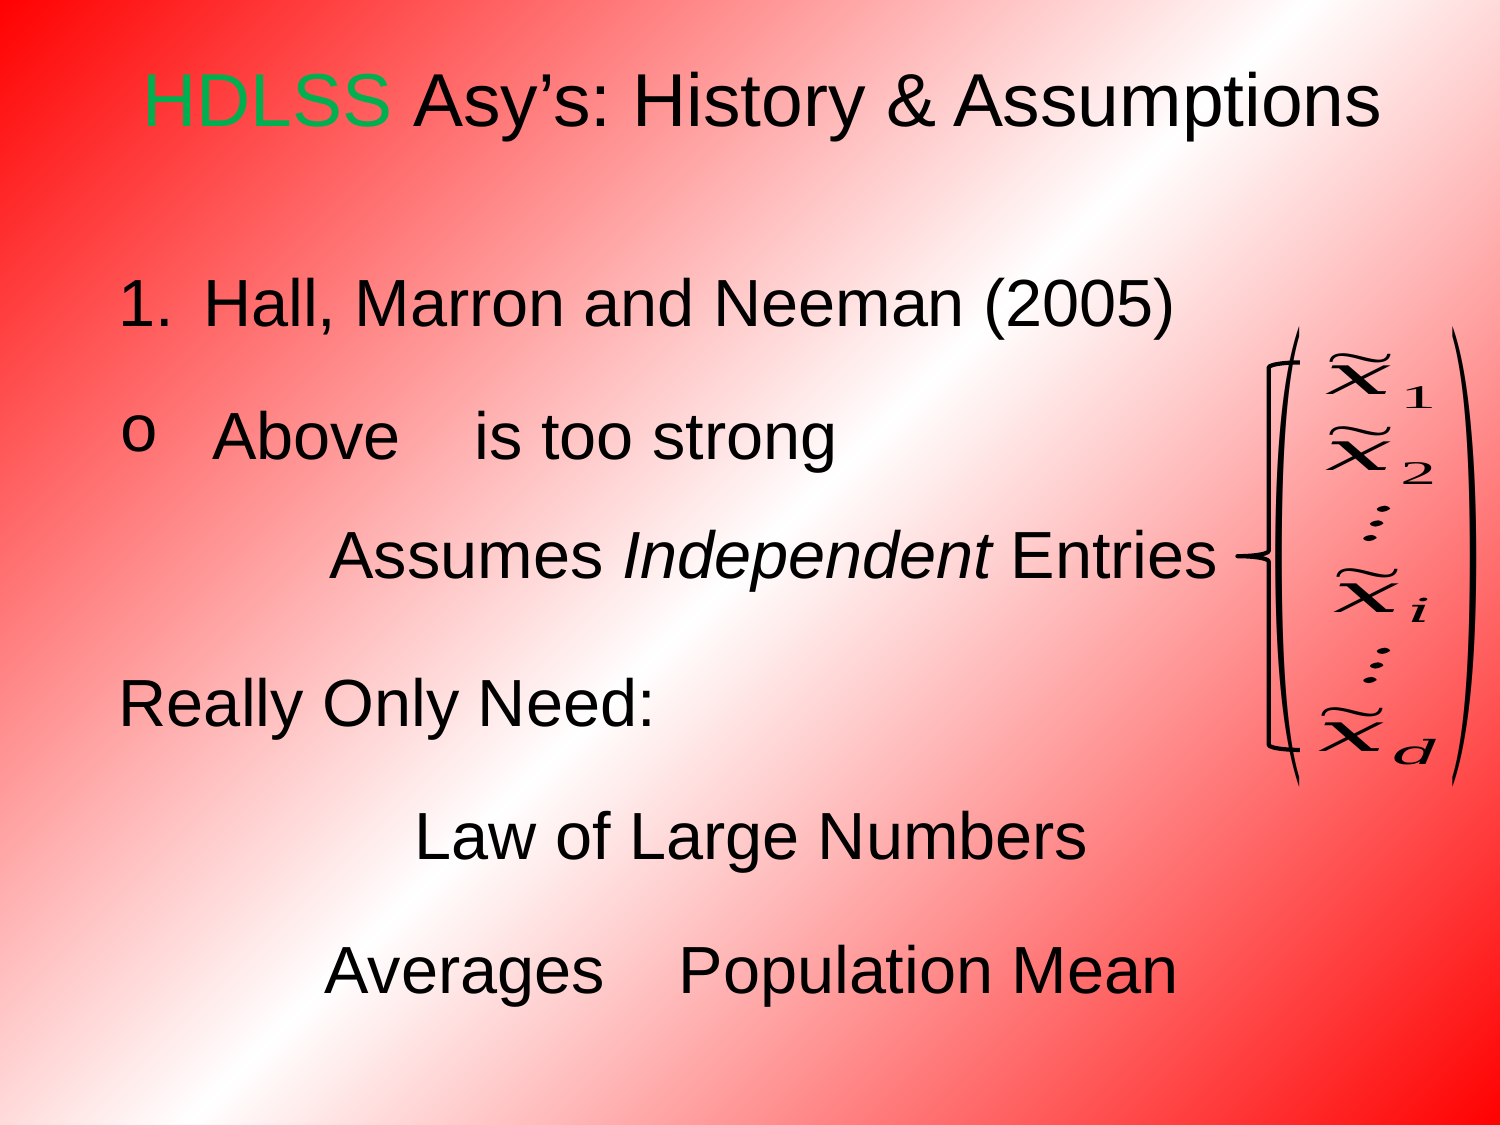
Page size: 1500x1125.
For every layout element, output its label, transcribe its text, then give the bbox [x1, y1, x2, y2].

title HDLSS Asy’s: History & Assumptions [50, 37, 1475, 156]
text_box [310, 362, 1301, 751]
